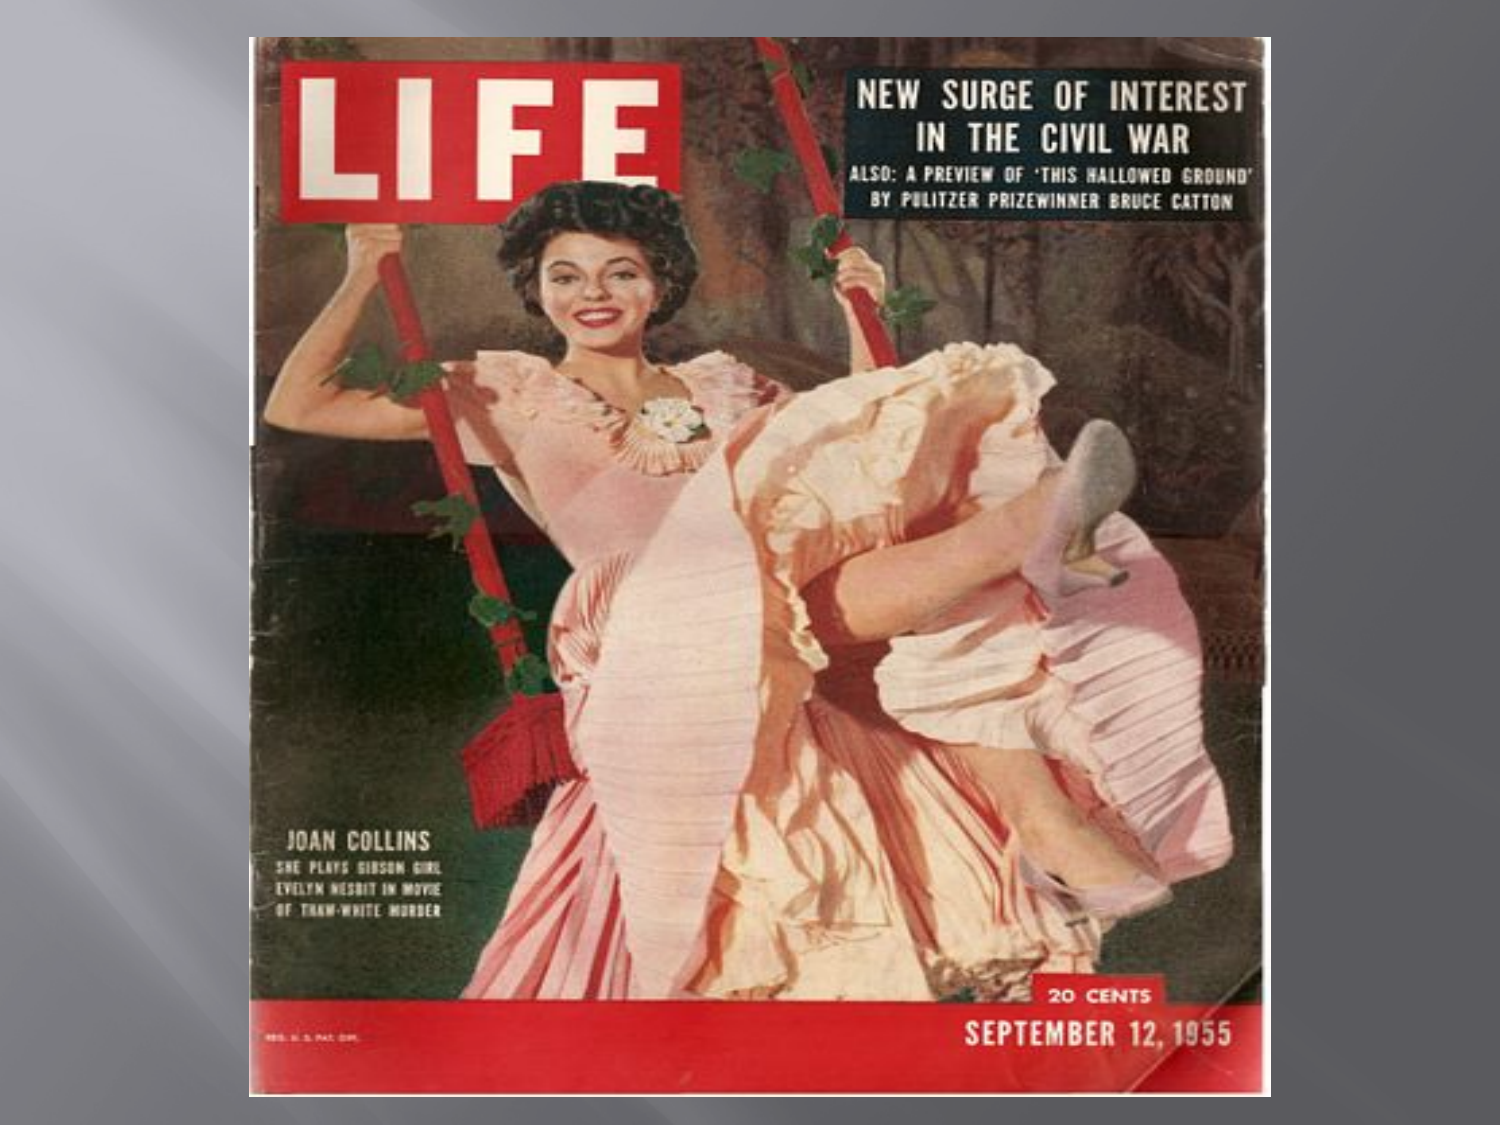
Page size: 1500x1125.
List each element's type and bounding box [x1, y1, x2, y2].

picture [249, 37, 1271, 1097]
